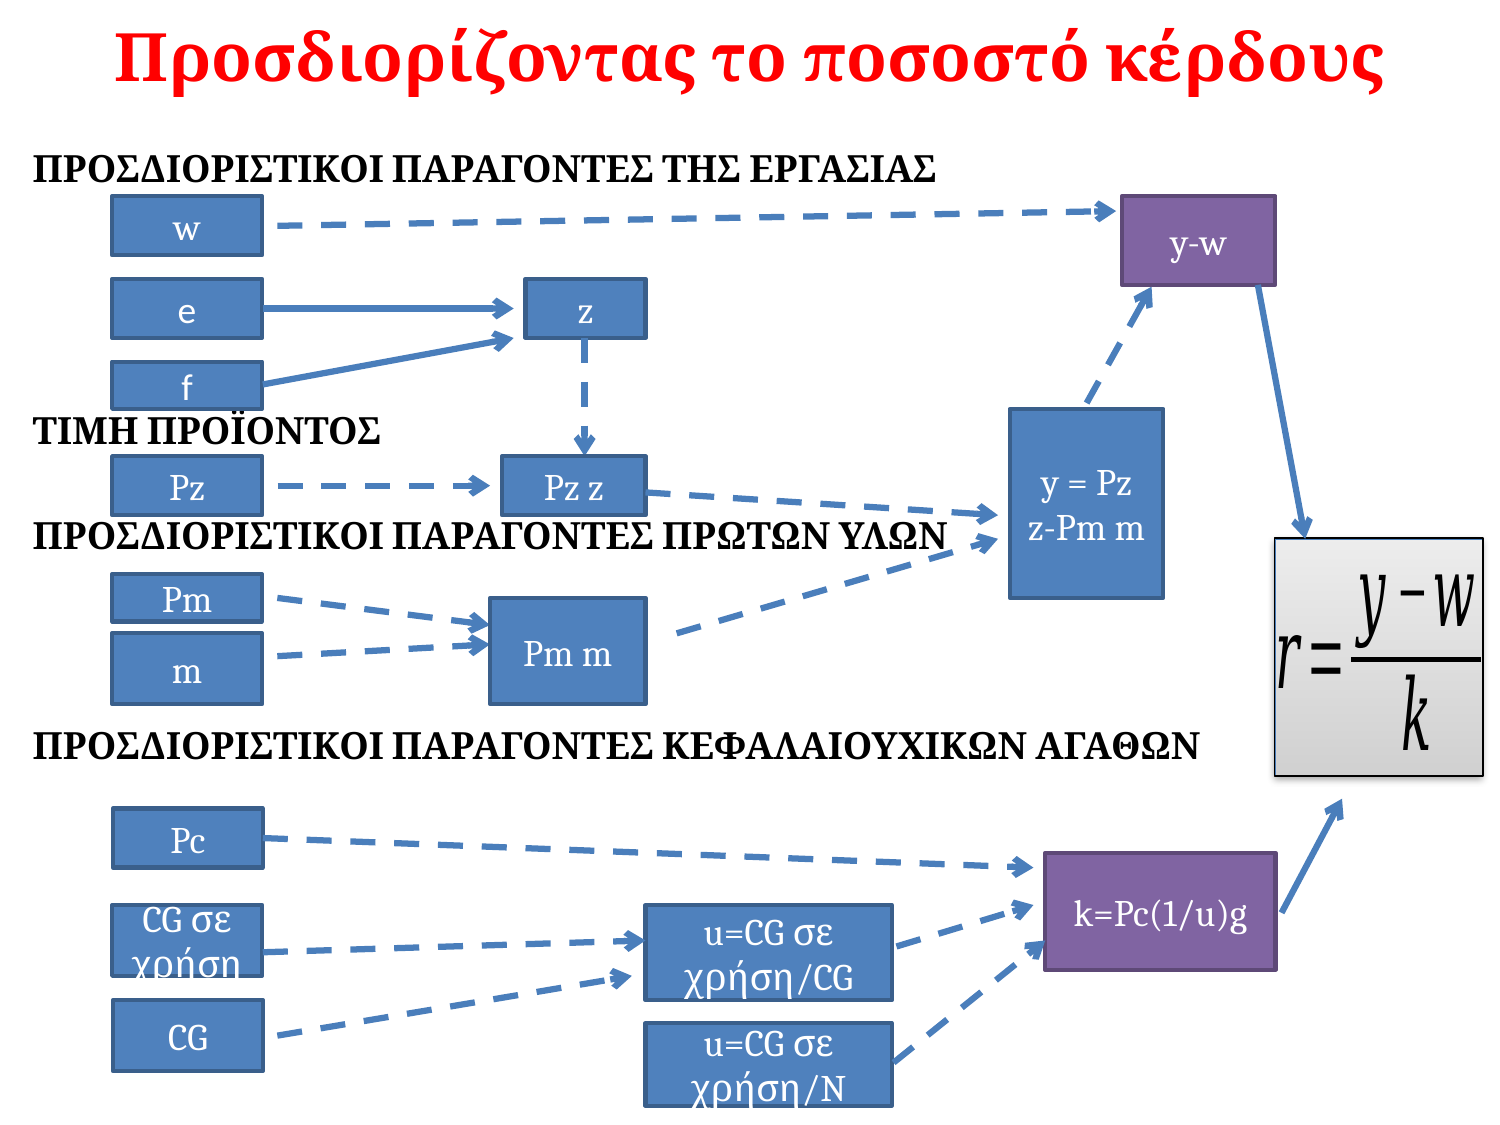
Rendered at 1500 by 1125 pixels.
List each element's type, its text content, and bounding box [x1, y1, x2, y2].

text_box Pm m [488, 596, 648, 706]
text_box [893, 940, 1046, 1063]
text_box z [523, 277, 648, 340]
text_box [1281, 798, 1343, 913]
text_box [676, 538, 999, 634]
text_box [262, 940, 646, 953]
text_box Pc [111, 806, 265, 870]
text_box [276, 210, 1117, 226]
text_box CG σε χρήση [110, 903, 264, 978]
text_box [896, 904, 1034, 938]
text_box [277, 975, 633, 1036]
text_box CG [111, 998, 265, 1073]
text_box y = Pz z-Pm m [1008, 407, 1165, 600]
list ΠΡΟΣΔΙΟΡΙΣΤΙΚΟΙ ΠΑΡΑΓΟΝΤΕΣ ΤΗΣ ΕΡΓΑΣΙΑΣ ΤΙΜΗ ΠΡΟΪΟΝΤΟΣ ΠΡΟΣΔΙΟΡΙΣΤΙΚΟΙ ΠΑΡΑΓΟΝΤΕΣ ΠΡΩΤΩΝ ΥΛΩΝ ΠΡΟΣΔΙΟΡΙΣΤΙΚΟΙ ΠΑΡΑΓΟΝΤΕΣ ΚΕΦΑΛΑΙΟΥΧΙΚΩΝ ΑΓΑΘΩΝ [17, 137, 1471, 1125]
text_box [276, 597, 491, 626]
text_box f [110, 360, 264, 411]
text_box Pm [110, 572, 264, 624]
text_box Pz [110, 454, 264, 517]
text_box y-w [1120, 194, 1277, 287]
text_box m [110, 631, 264, 706]
title Προσδιορίζοντας το ποσοστό κέρδους [75, 19, 1425, 90]
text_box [276, 644, 491, 657]
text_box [262, 337, 514, 385]
text_box k=Pc(1/u)g [1043, 851, 1278, 972]
text_box u=CG σε χρήση/N [643, 1021, 894, 1108]
text_box Pz z [500, 454, 648, 517]
text_box w [110, 194, 264, 257]
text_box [262, 837, 1034, 868]
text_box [1257, 284, 1306, 539]
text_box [1086, 286, 1152, 404]
text_box e [110, 277, 264, 340]
text_box u=CG σε χρήση/CG [643, 903, 894, 1002]
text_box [645, 492, 999, 516]
